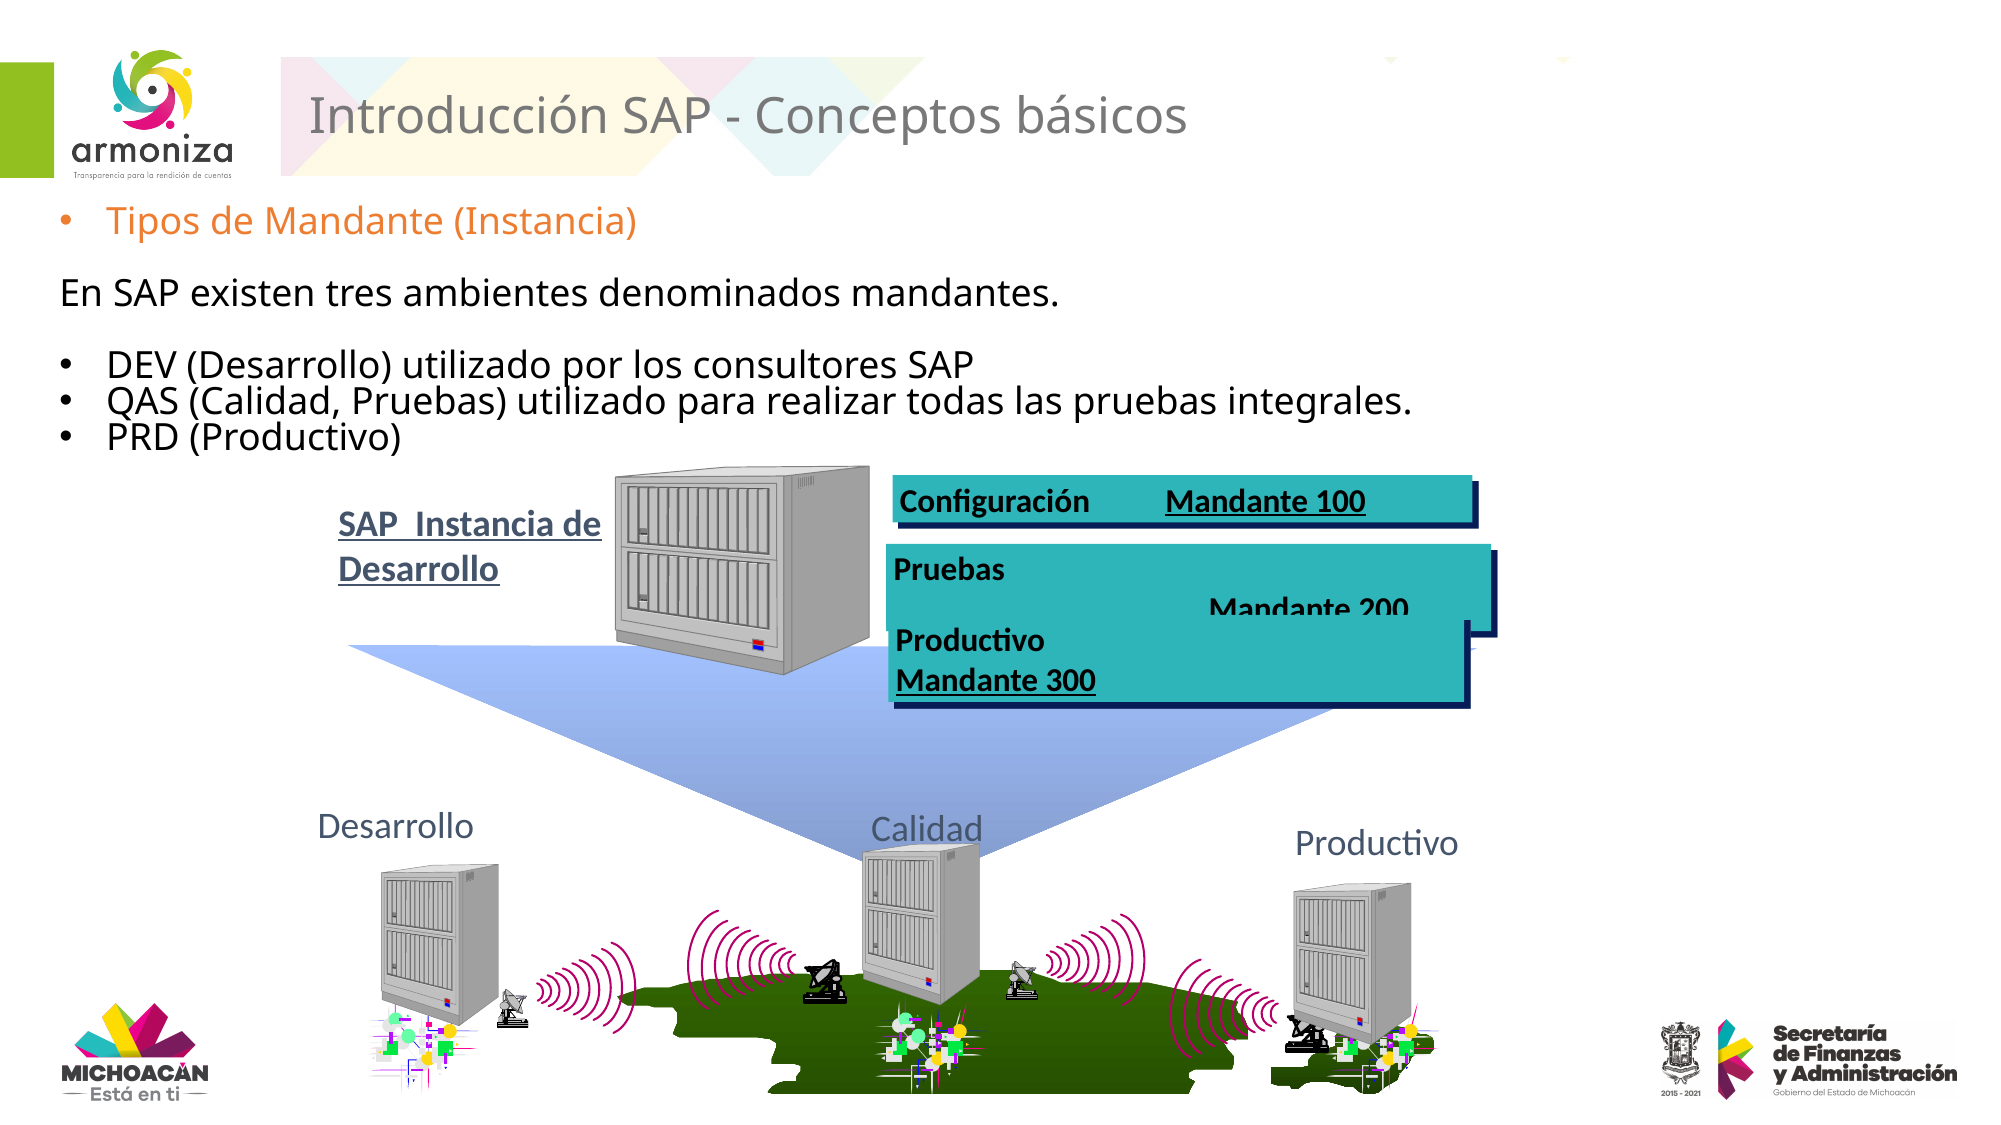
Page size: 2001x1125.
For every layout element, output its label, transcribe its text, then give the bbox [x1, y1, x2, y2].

picture [1661, 1019, 1957, 1100]
text_box Configuración Mandante 100 [892, 475, 1473, 523]
text_box Productivo Mandante 300 [888, 614, 1465, 702]
text_box [347, 645, 1333, 861]
text_box Pruebas Mandante 200 [886, 543, 1492, 632]
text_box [500, 988, 529, 1028]
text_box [380, 863, 500, 1028]
text_box Calidad [859, 797, 995, 855]
text_box Desarrollo [306, 795, 486, 853]
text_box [688, 909, 796, 1008]
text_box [1331, 994, 1440, 1091]
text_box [370, 994, 479, 1091]
text_box Productivo [1283, 812, 1471, 869]
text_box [614, 465, 872, 677]
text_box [1006, 914, 1145, 1005]
picture [62, 1003, 208, 1101]
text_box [862, 842, 981, 1007]
picture [280, 57, 2000, 176]
text_box Tipos de Mandante (Instancia) En SAP existen tres ambientes denominados mandantes. DEV (Desarrollo) utilizado por los consultores SAP QAS (Calidad, Pruebas) utilizado para realizar todas las pruebas integrales. PRD (Productivo) [44, 198, 1834, 466]
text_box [535, 942, 636, 1033]
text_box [1286, 1009, 1329, 1052]
title Introducción SAP - Conceptos básicos [294, 82, 1814, 160]
text_box SAP Instancia de Desarrollo [331, 495, 614, 593]
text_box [880, 994, 989, 1091]
text_box [933, 970, 1234, 1094]
picture [72, 50, 232, 180]
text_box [803, 960, 846, 1003]
text_box [636, 973, 911, 1094]
text_box [1271, 1053, 1331, 1089]
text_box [1170, 958, 1279, 1057]
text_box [1293, 882, 1413, 1047]
